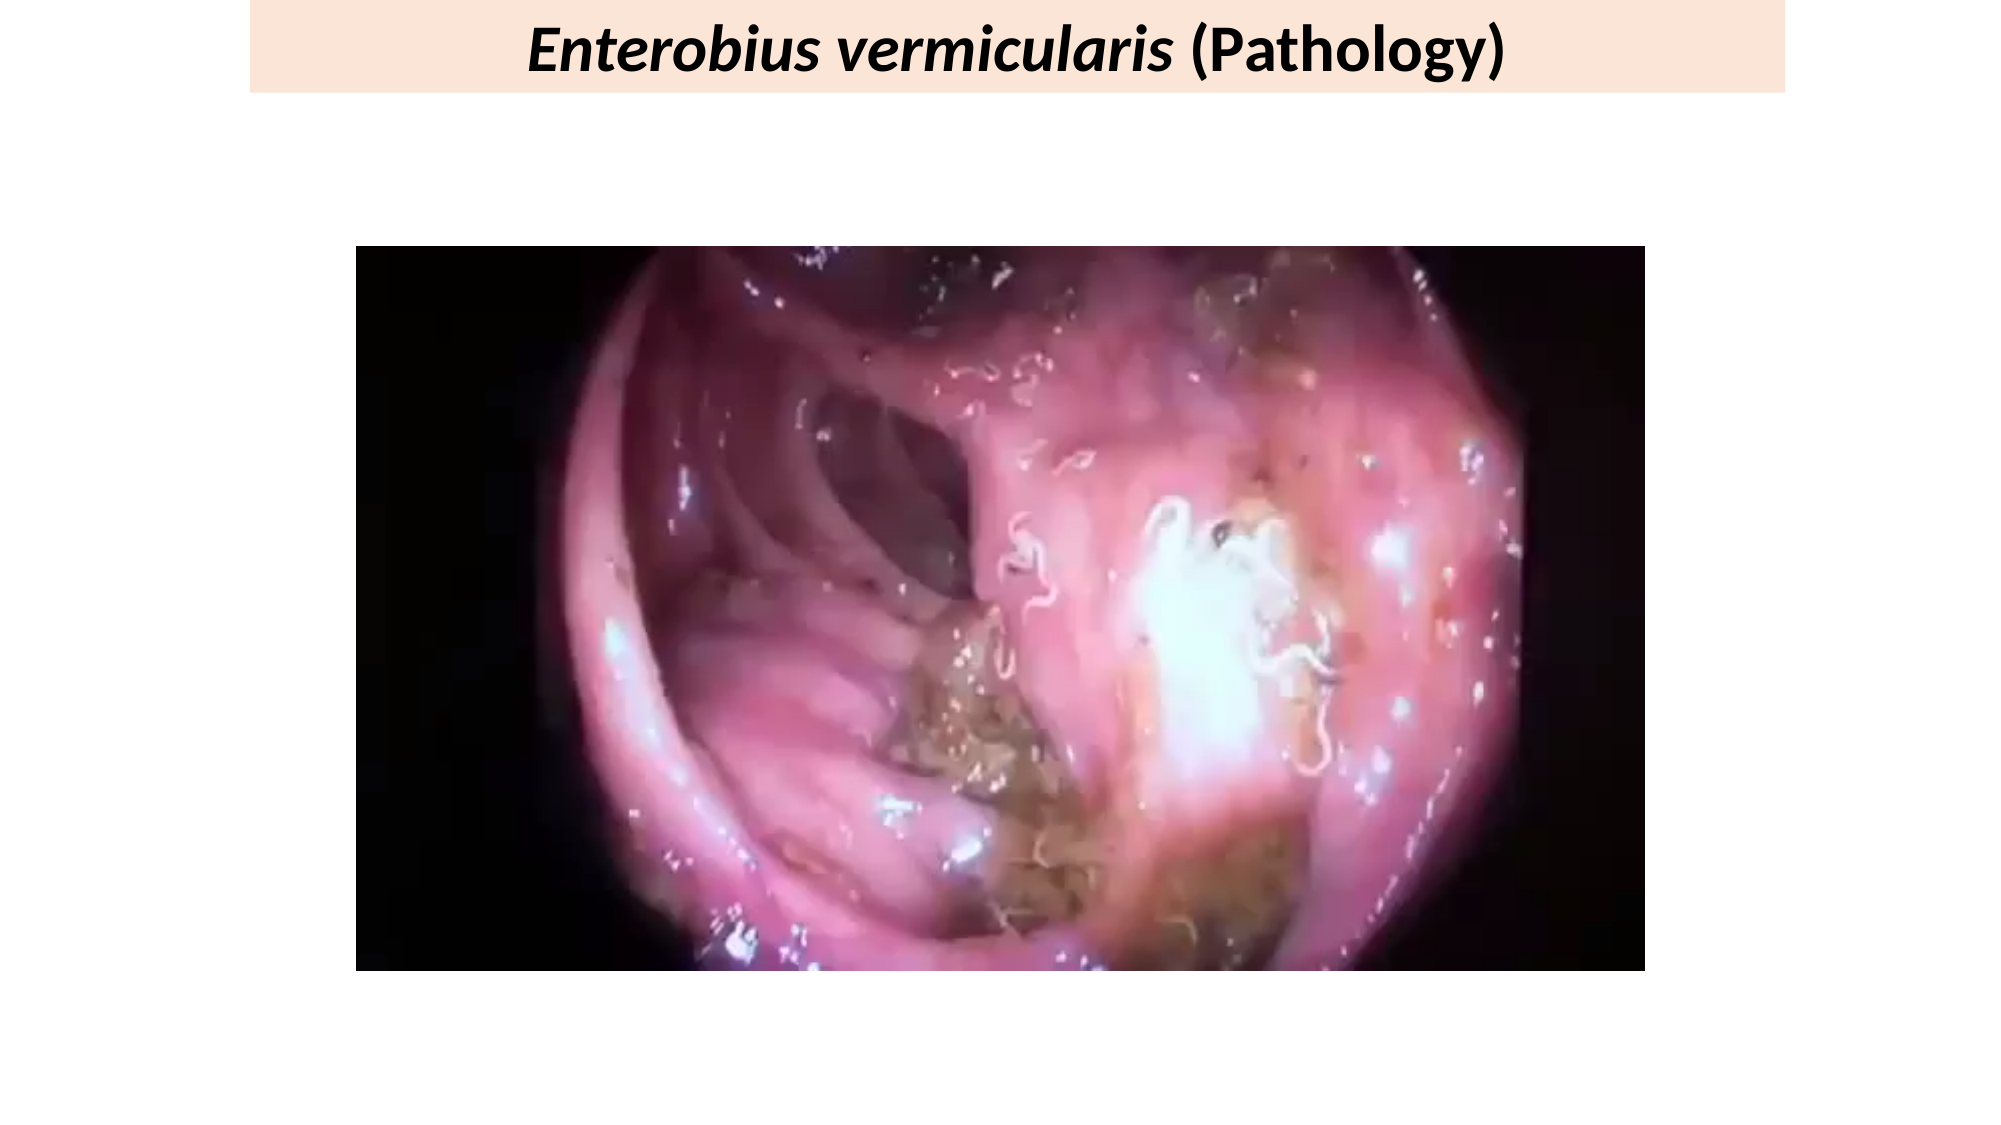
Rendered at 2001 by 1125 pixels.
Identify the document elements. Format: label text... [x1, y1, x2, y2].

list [355, 246, 1646, 972]
text_box Enterobius vermicularis (Pathology) [249, 0, 1786, 93]
